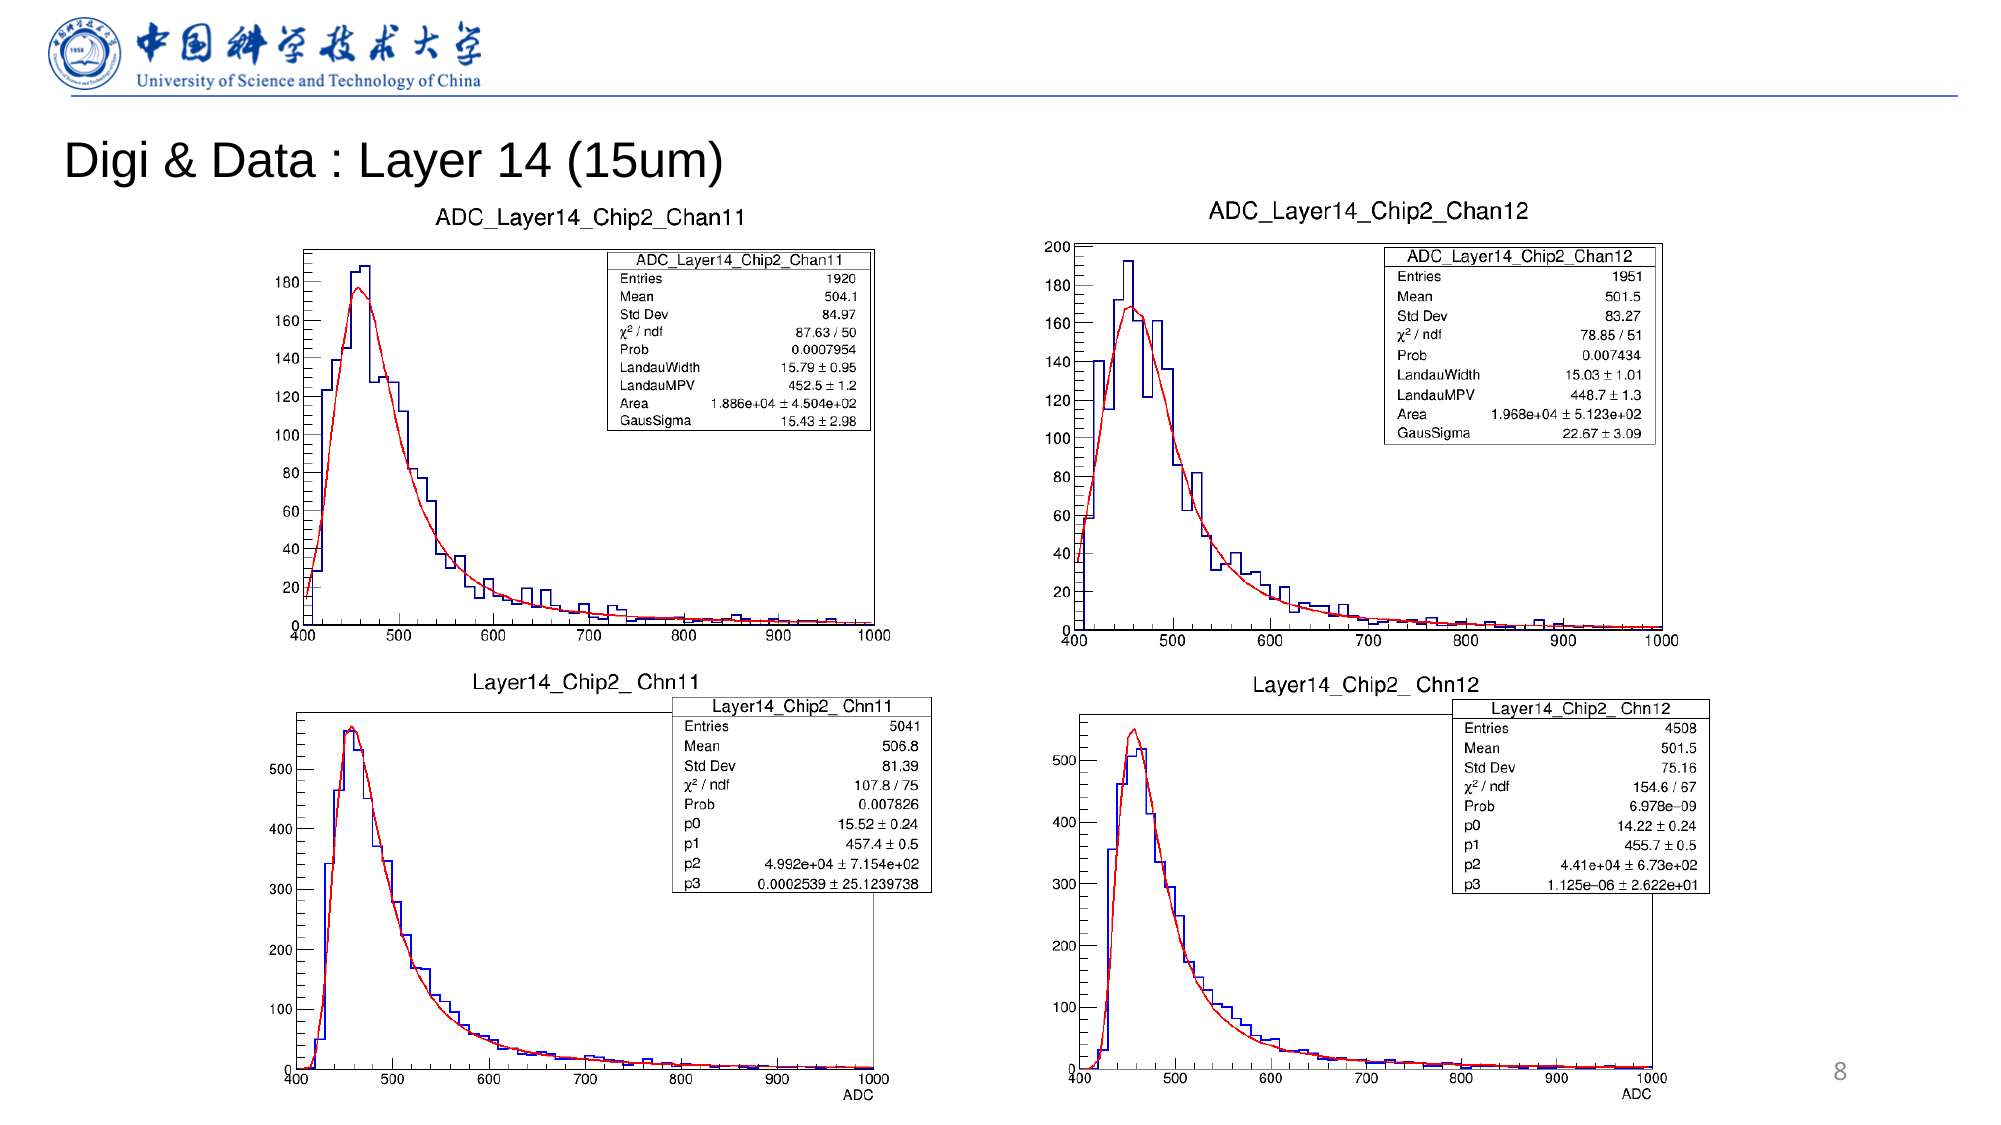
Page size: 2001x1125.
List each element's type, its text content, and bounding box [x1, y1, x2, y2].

picture [1036, 670, 1717, 1105]
picture [48, 17, 481, 90]
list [1022, 199, 1700, 663]
picture [253, 205, 931, 658]
slide_number 8 [1726, 1042, 1863, 1103]
title Digi & Data : Layer 14 (15um) [48, 105, 1716, 218]
picture [253, 670, 937, 1104]
